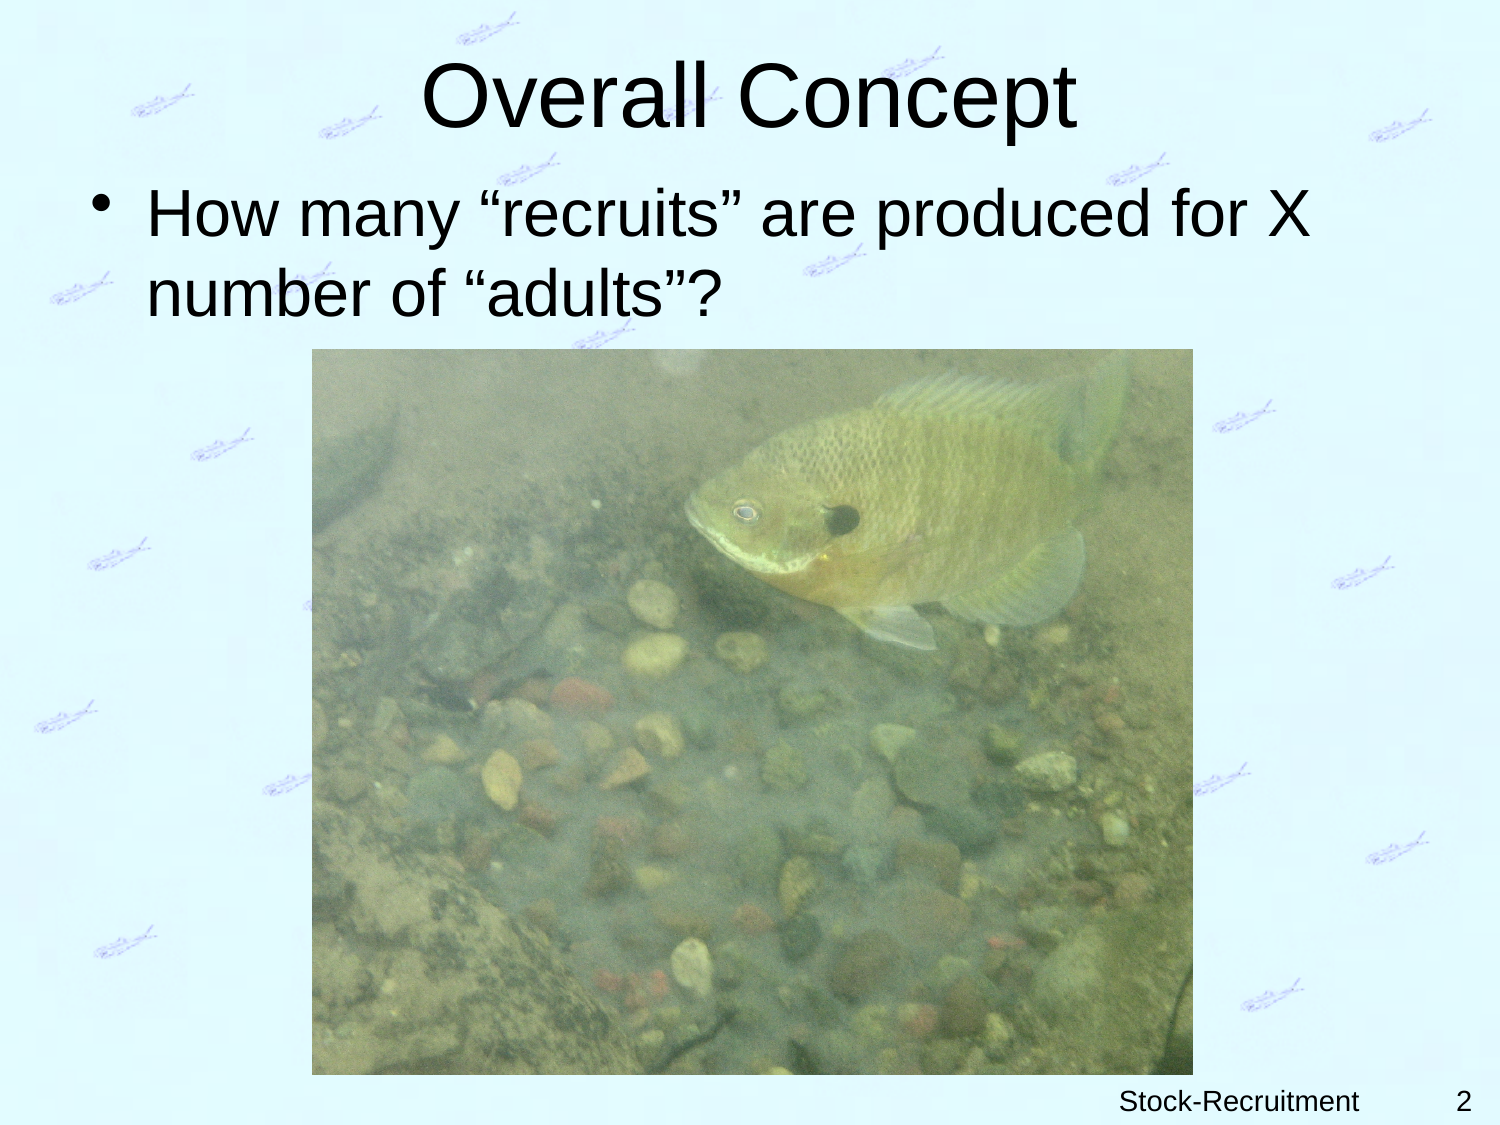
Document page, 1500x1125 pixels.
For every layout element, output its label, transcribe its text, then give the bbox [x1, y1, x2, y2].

slide_number 2 [1387, 1074, 1488, 1125]
title Overall Concept [10, 19, 1490, 163]
footer Stock-Recruitment [899, 1074, 1376, 1113]
picture [0, 0, 1500, 1125]
list How many “recruits” are produced for X number of “adults”? [74, 162, 1426, 338]
